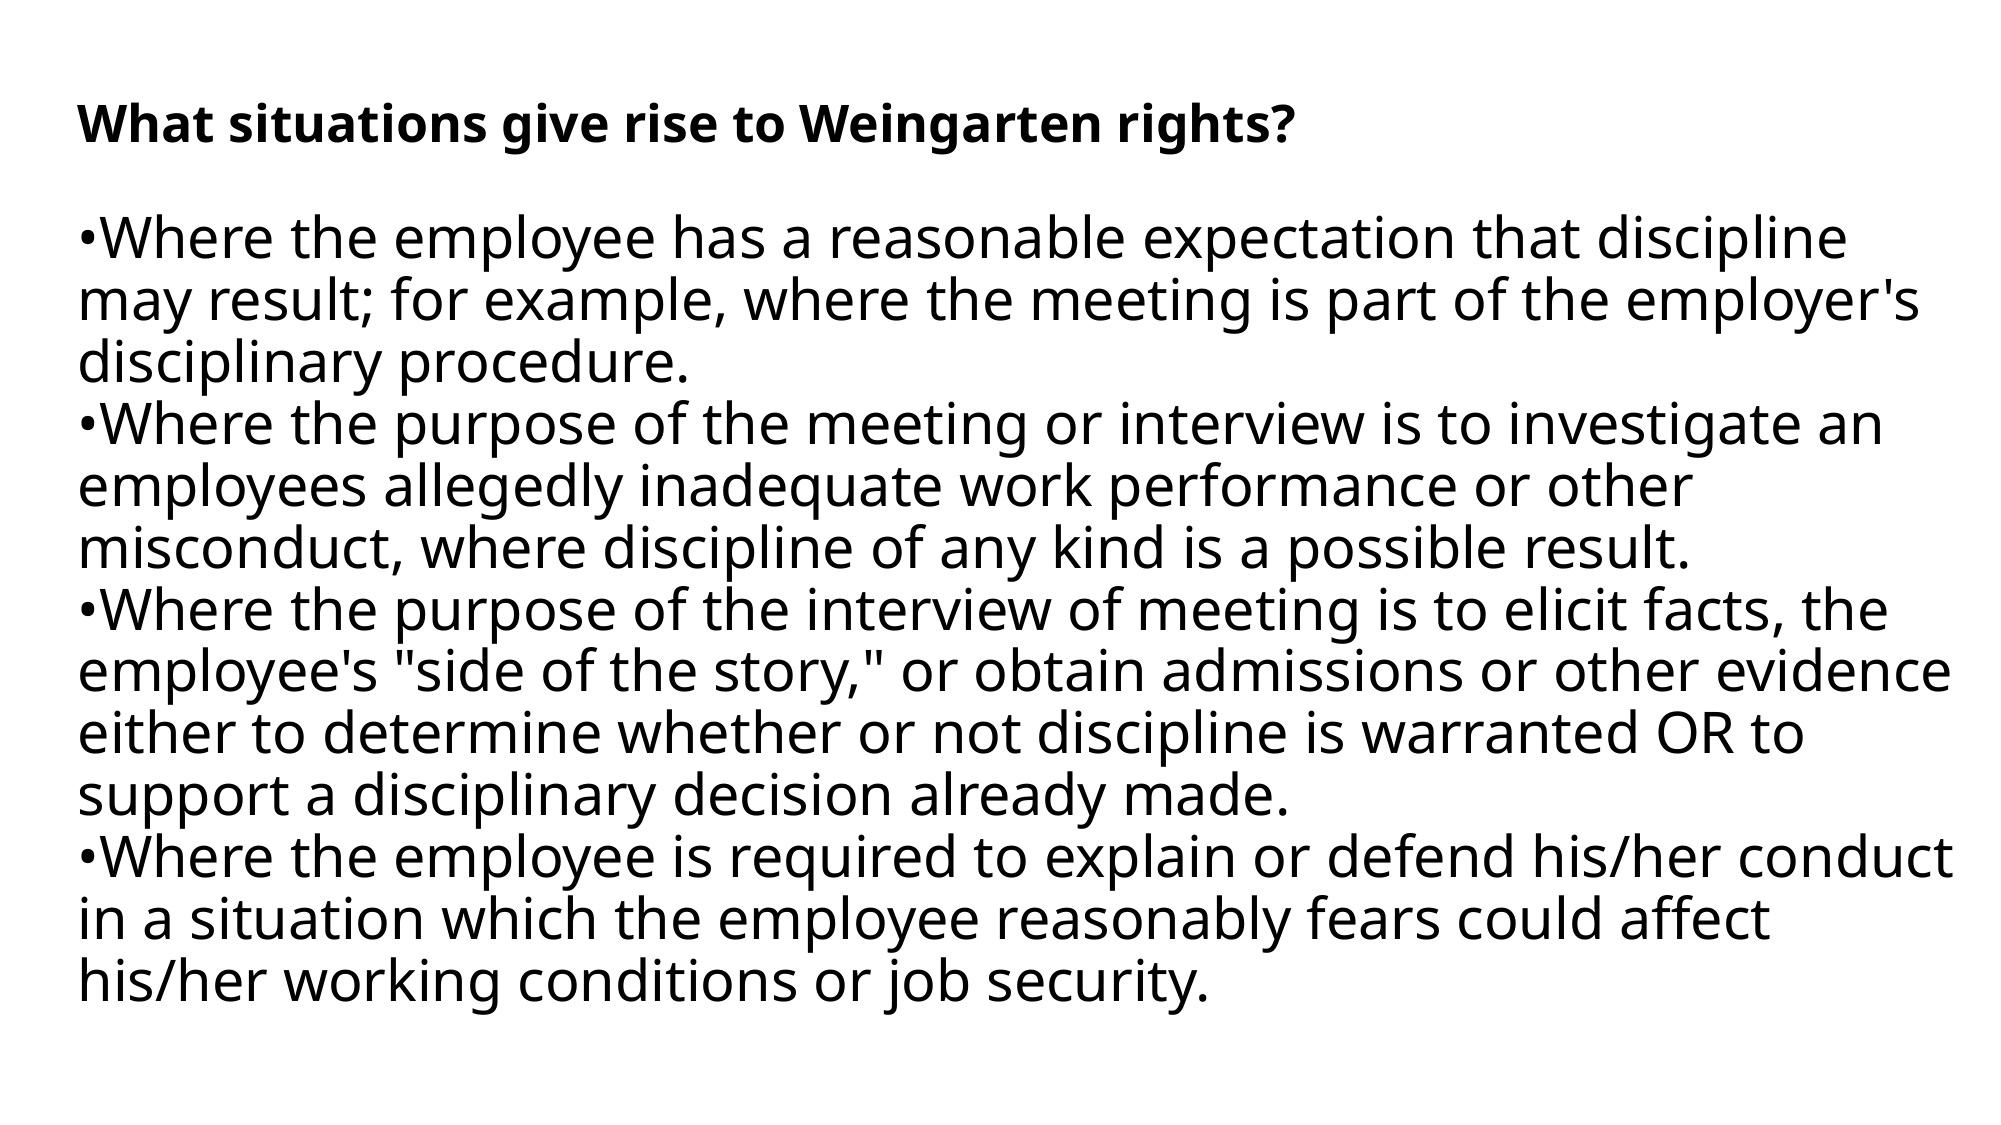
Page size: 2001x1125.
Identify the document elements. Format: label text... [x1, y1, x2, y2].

title What situations give rise to Weingarten rights? •Where the employee has a reasonable expectation that discipline may result; for example, where the meeting is part of the employer's disciplinary procedure. •Where the purpose of the meeting or interview is to investigate an employees allegedly inadequate work performance or other misconduct, where discipline of any kind is a possible result. •Where the purpose of the interview of meeting is to elicit facts, the employee's "side of the story," or obtain admissions or other evidence either to determine whether or not discipline is warranted OR to support a disciplinary decision already made. •Where the employee is required to explain or defend his/her conduct in a situation which the employee reasonably fears could affect his/her working conditions or job security. [62, 90, 1980, 1105]
